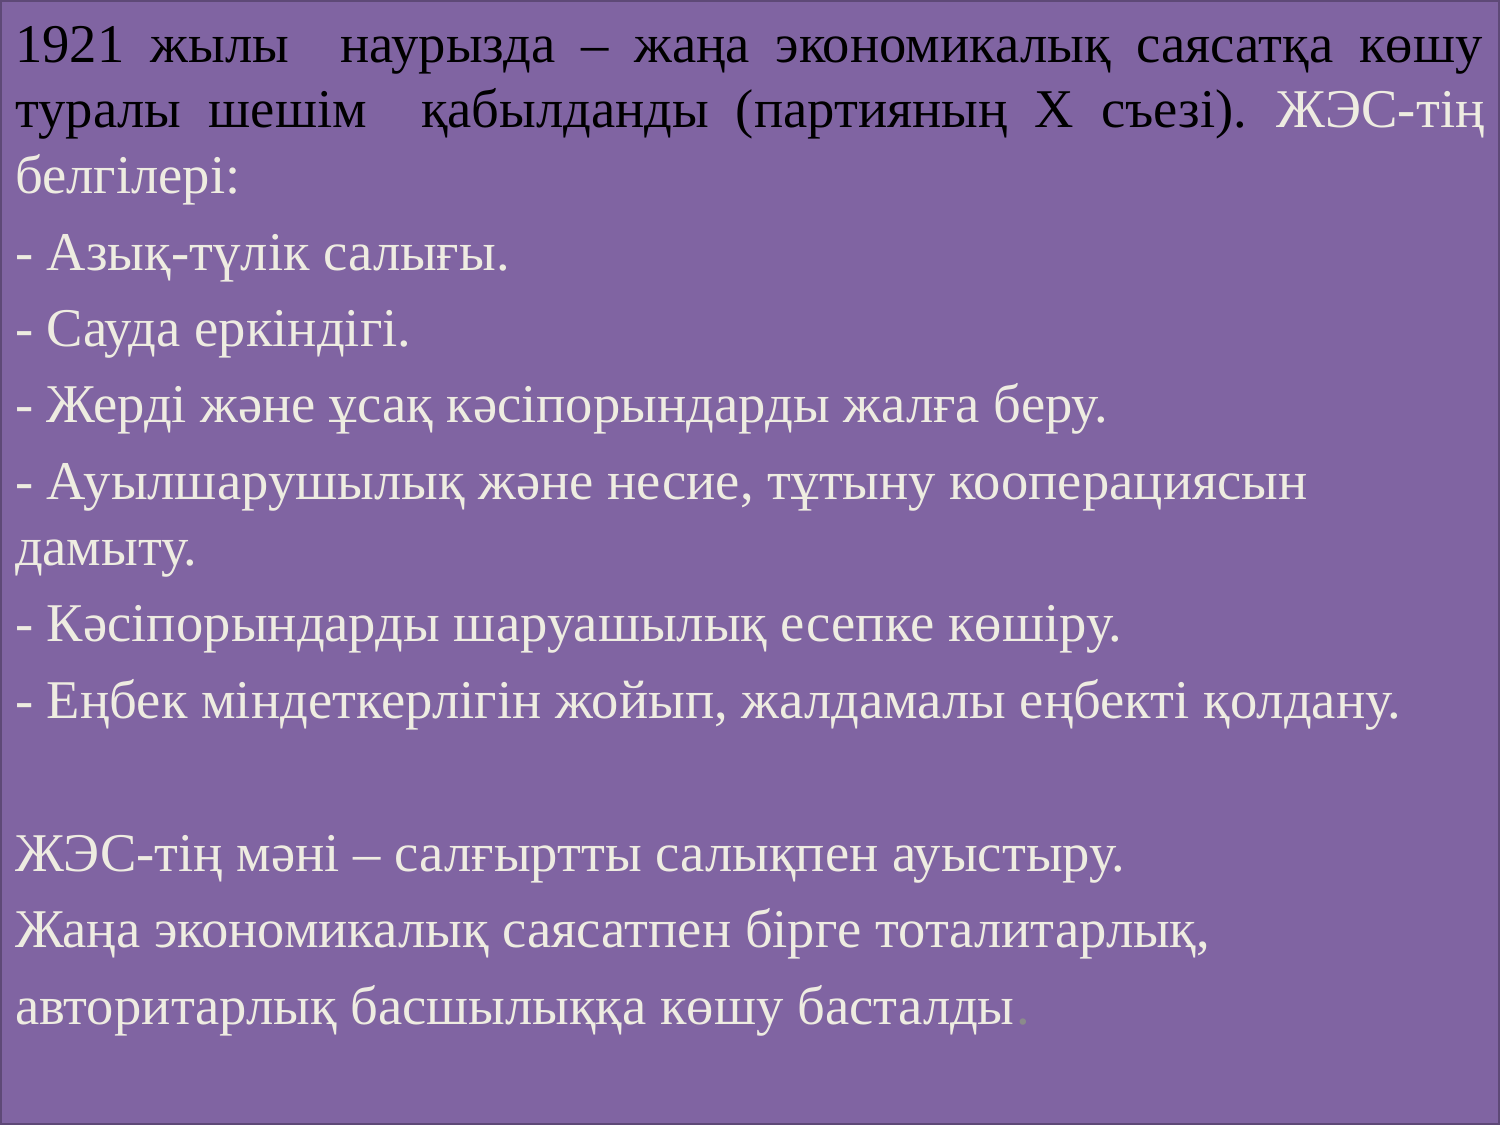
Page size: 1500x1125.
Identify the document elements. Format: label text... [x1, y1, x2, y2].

subtitle 1921 жылы наурызда – жаңа экономикалық саясатқа көшу туралы шешім қабылданды (партияның Х съезі). ЖЭС-тің белгілері: - Азық-түлік салығы. - Сауда еркіндігі. - Жерді және ұсақ кәсіпорындарды жалға беру. - Ауылшарушылық және несие, тұтыну кооперациясын дамыту. - Кәсіпорындарды шаруашылық есепке көшіру. - Еңбек міндеткерлігін жойып, жалдамалы еңбекті қолдану. ЖЭС-тің мәні – салғыртты салықпен ауыстыру. Жаңа экономикалық саясатпен бірге тоталитарлық, авторитарлық басшылыққа көшу басталды. [0, 0, 1500, 1125]
